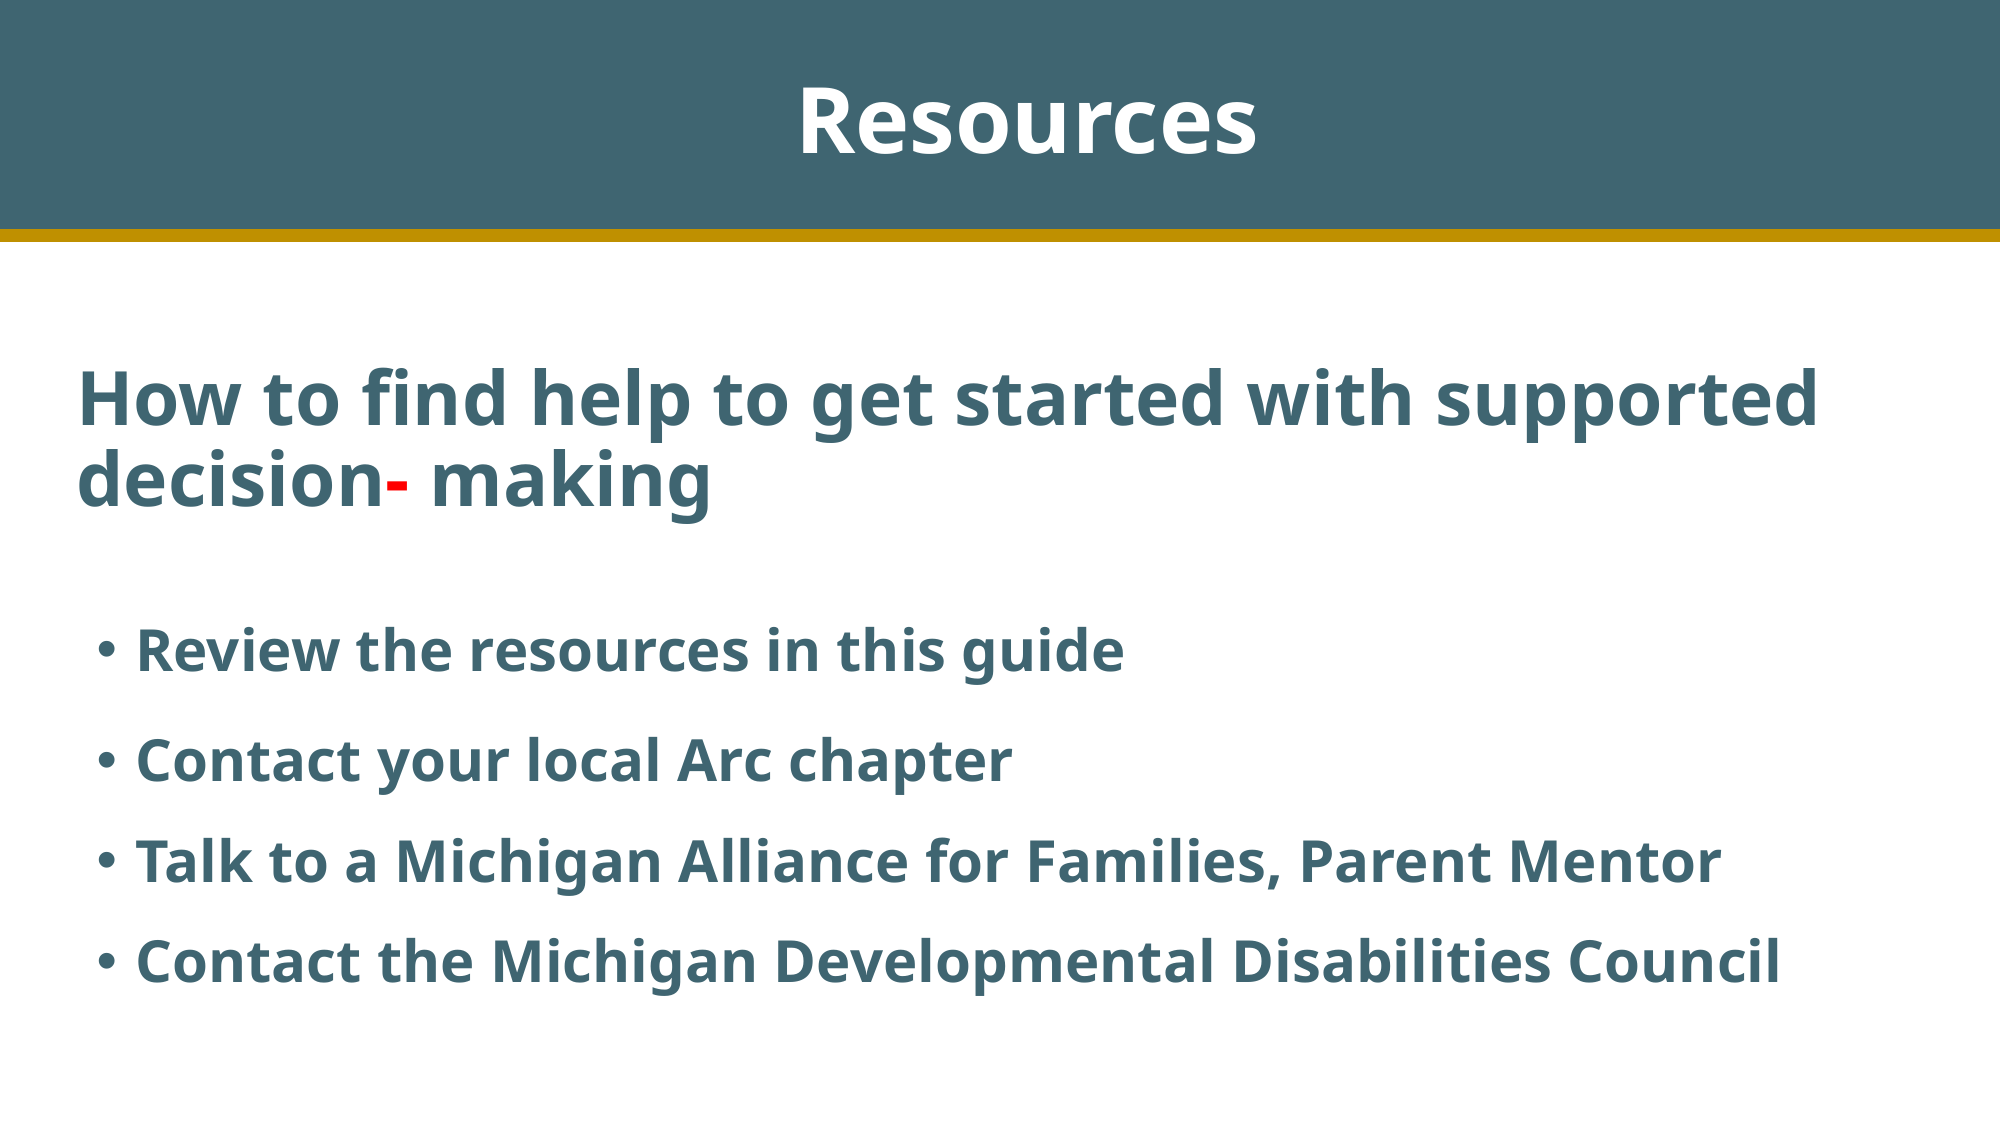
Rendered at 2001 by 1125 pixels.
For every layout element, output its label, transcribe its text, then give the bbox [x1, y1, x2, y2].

list Review the resources in this guide Contact your local Arc chapter Talk to a Michigan Alliance for Families, Parent Mentor Contact the Michigan Developmental Disabilities Council [81, 572, 1807, 1024]
title How to find help to get started with supported decision- making [61, 242, 1940, 504]
text_box Resources [165, 54, 1890, 180]
text_box [0, 0, 2000, 229]
